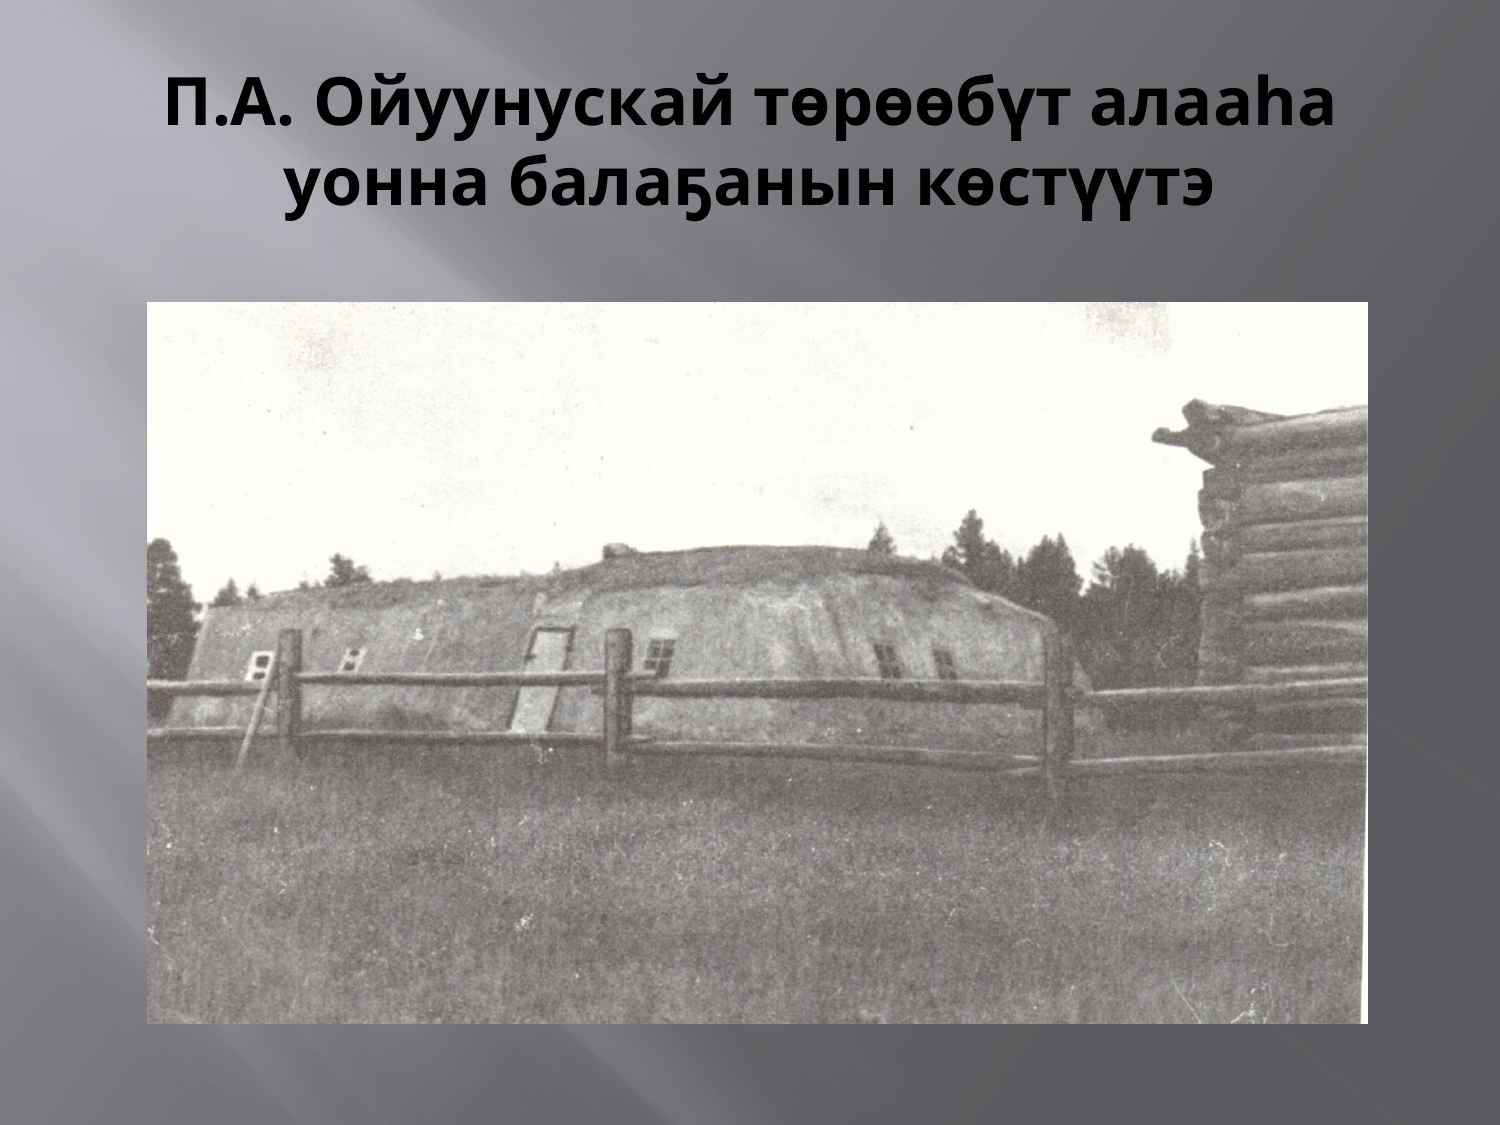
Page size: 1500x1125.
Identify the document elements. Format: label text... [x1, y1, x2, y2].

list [147, 302, 1368, 1024]
title П.А. Ойуунускай төрөөбүт алааһа уонна балаҕанын көстүүтэ [75, 45, 1425, 233]
